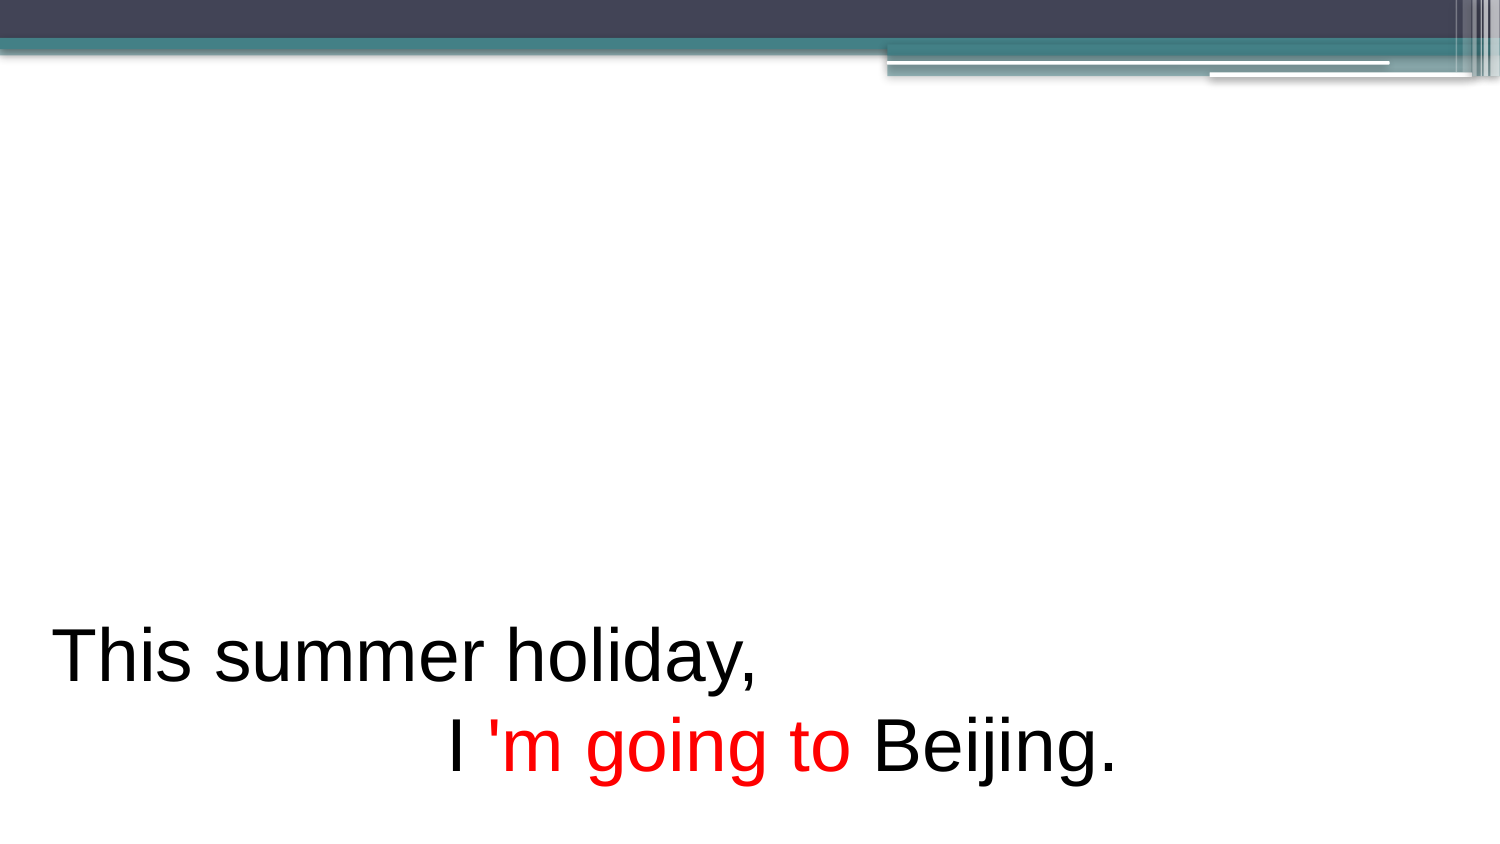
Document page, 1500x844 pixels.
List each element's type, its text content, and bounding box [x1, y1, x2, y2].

text_box This summer holiday, I 'm going to Beijing. [16, 598, 1495, 794]
